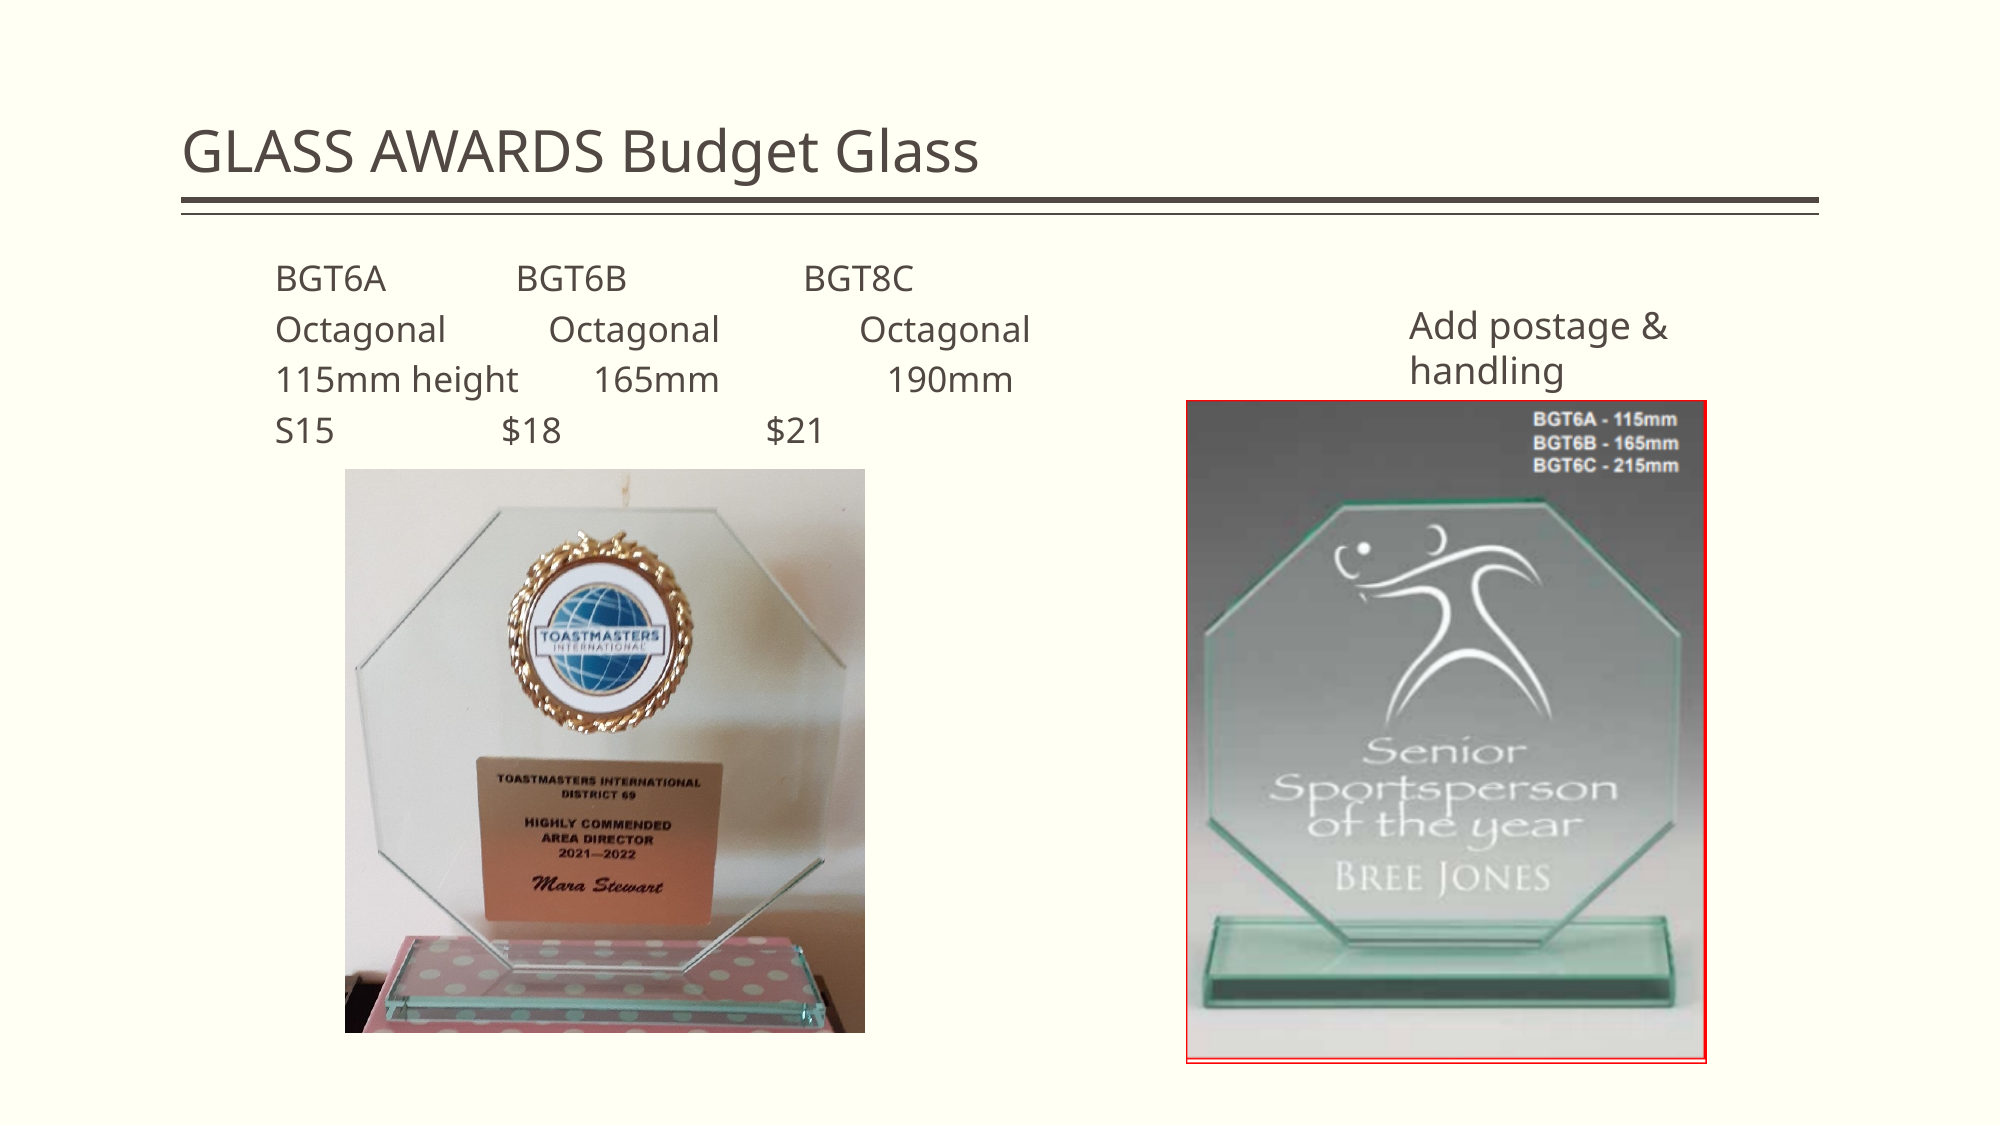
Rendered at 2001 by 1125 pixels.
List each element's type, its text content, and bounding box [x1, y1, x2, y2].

picture [1186, 400, 1707, 1064]
title GLASS AWARDS Budget Glass [181, 61, 1819, 193]
picture [344, 469, 865, 1033]
text_box BGT6A BGT6B BGT8C Octagonal Octagonal Octagonal 115mm height 165mm 190mm S15 $18 $21 [274, 252, 1306, 510]
text_box Add postage & handling $15 +- [1394, 294, 1848, 445]
